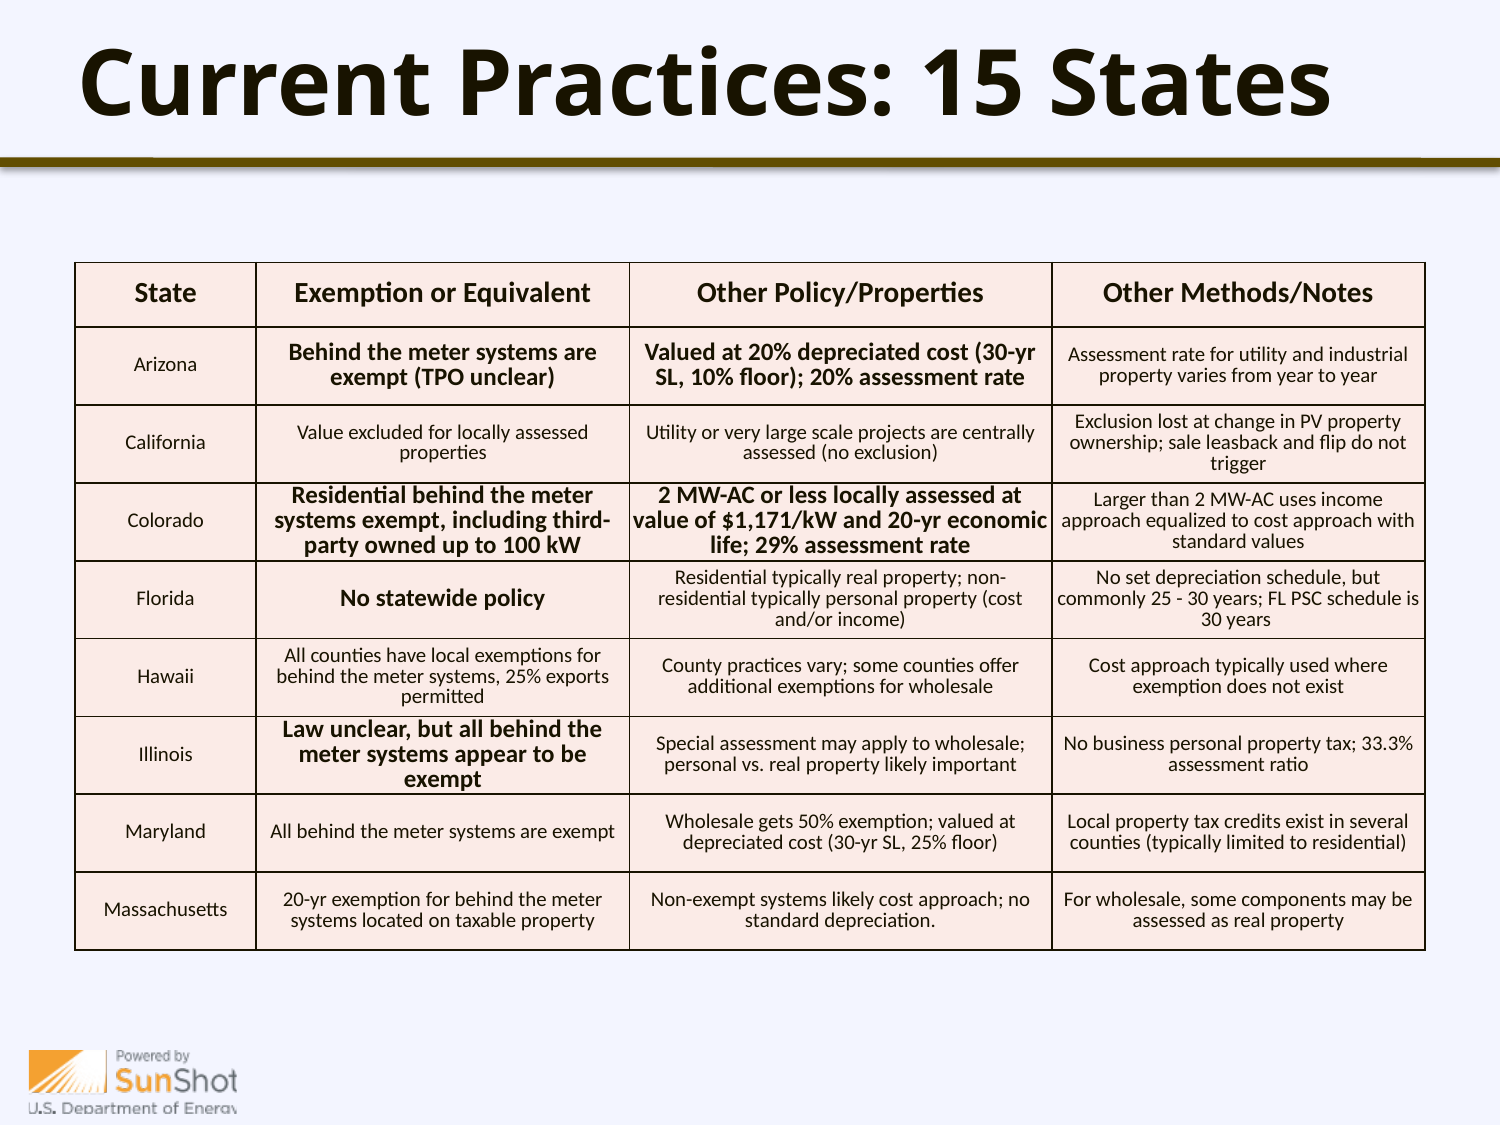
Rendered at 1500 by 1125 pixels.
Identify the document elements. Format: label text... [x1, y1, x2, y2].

table_cell Law unclear, but all behind the meter systems appear to be exempt [257, 717, 629, 793]
table_cell Value excluded for locally assessed properties [257, 406, 629, 482]
table_cell Colorado [76, 484, 255, 560]
table_cell Exclusion lost at change in PV property ownership; sale leasback and flip do not trigger [1053, 406, 1424, 482]
table_cell Cost approach typically used where exemption does not exist [1053, 639, 1424, 716]
table_header Other Methods/Notes [1053, 263, 1424, 326]
table_cell Special assessment may apply to wholesale; personal vs. real property likely important [630, 717, 1051, 793]
table_cell Non-exempt systems likely cost approach; no standard depreciation. [630, 873, 1051, 949]
table_cell Illinois [76, 717, 255, 793]
table_cell Residential typically real property; non-residential typically personal property (cost and/or income) [630, 562, 1051, 638]
table_cell For wholesale, some components may be assessed as real property [1053, 873, 1424, 949]
table_header State [76, 263, 255, 326]
table_cell Florida [76, 562, 255, 638]
table_cell Utility or very large scale projects are centrally assessed (no exclusion) [630, 406, 1051, 482]
table_header Other Policy/Properties [630, 263, 1051, 326]
table_cell 20-yr exemption for behind the meter systems located on taxable property [257, 873, 629, 949]
table_cell Behind the meter systems are exempt (TPO unclear) [257, 328, 629, 404]
table_cell Massachusetts [76, 873, 255, 949]
table_cell Hawaii [76, 639, 255, 716]
table_cell Arizona [76, 328, 255, 404]
table_cell Larger than 2 MW-AC uses income approach equalized to cost approach with standard values [1053, 484, 1424, 560]
table_header Exemption or Equivalent [257, 263, 629, 326]
table_cell Residential behind the meter systems exempt, including third-party owned up to 100 kW [257, 484, 629, 560]
table_cell No business personal property tax; 33.3% assessment ratio [1053, 717, 1424, 793]
table_cell All counties have local exemptions for behind the meter systems, 25% exports permitted [257, 639, 629, 716]
table_cell County practices vary; some counties offer additional exemptions for wholesale [630, 639, 1051, 716]
table_cell 2 MW-AC or less locally assessed at value of $1,171/kW and 20-yr economic life; 29% assessment rate [630, 484, 1051, 560]
table_cell Valued at 20% depreciated cost (30-yr SL, 10% floor); 20% assessment rate [630, 328, 1051, 404]
table_cell Wholesale gets 50% exemption; valued at depreciated cost (30-yr SL, 25% floor) [630, 795, 1051, 871]
table_cell Assessment rate for utility and industrial property varies from year to year [1053, 328, 1424, 404]
table_cell Local property tax credits exist in several counties (typically limited to residential) [1053, 795, 1424, 871]
table_cell No set depreciation schedule, but commonly 25 - 30 years; FL PSC schedule is 30 years [1053, 562, 1424, 638]
table_cell California [76, 406, 255, 482]
table_cell No statewide policy [257, 562, 629, 638]
table_cell All behind the meter systems are exempt [257, 795, 629, 871]
title Current Practices: 15 States [62, 3, 1413, 155]
table_cell Maryland [76, 795, 255, 871]
